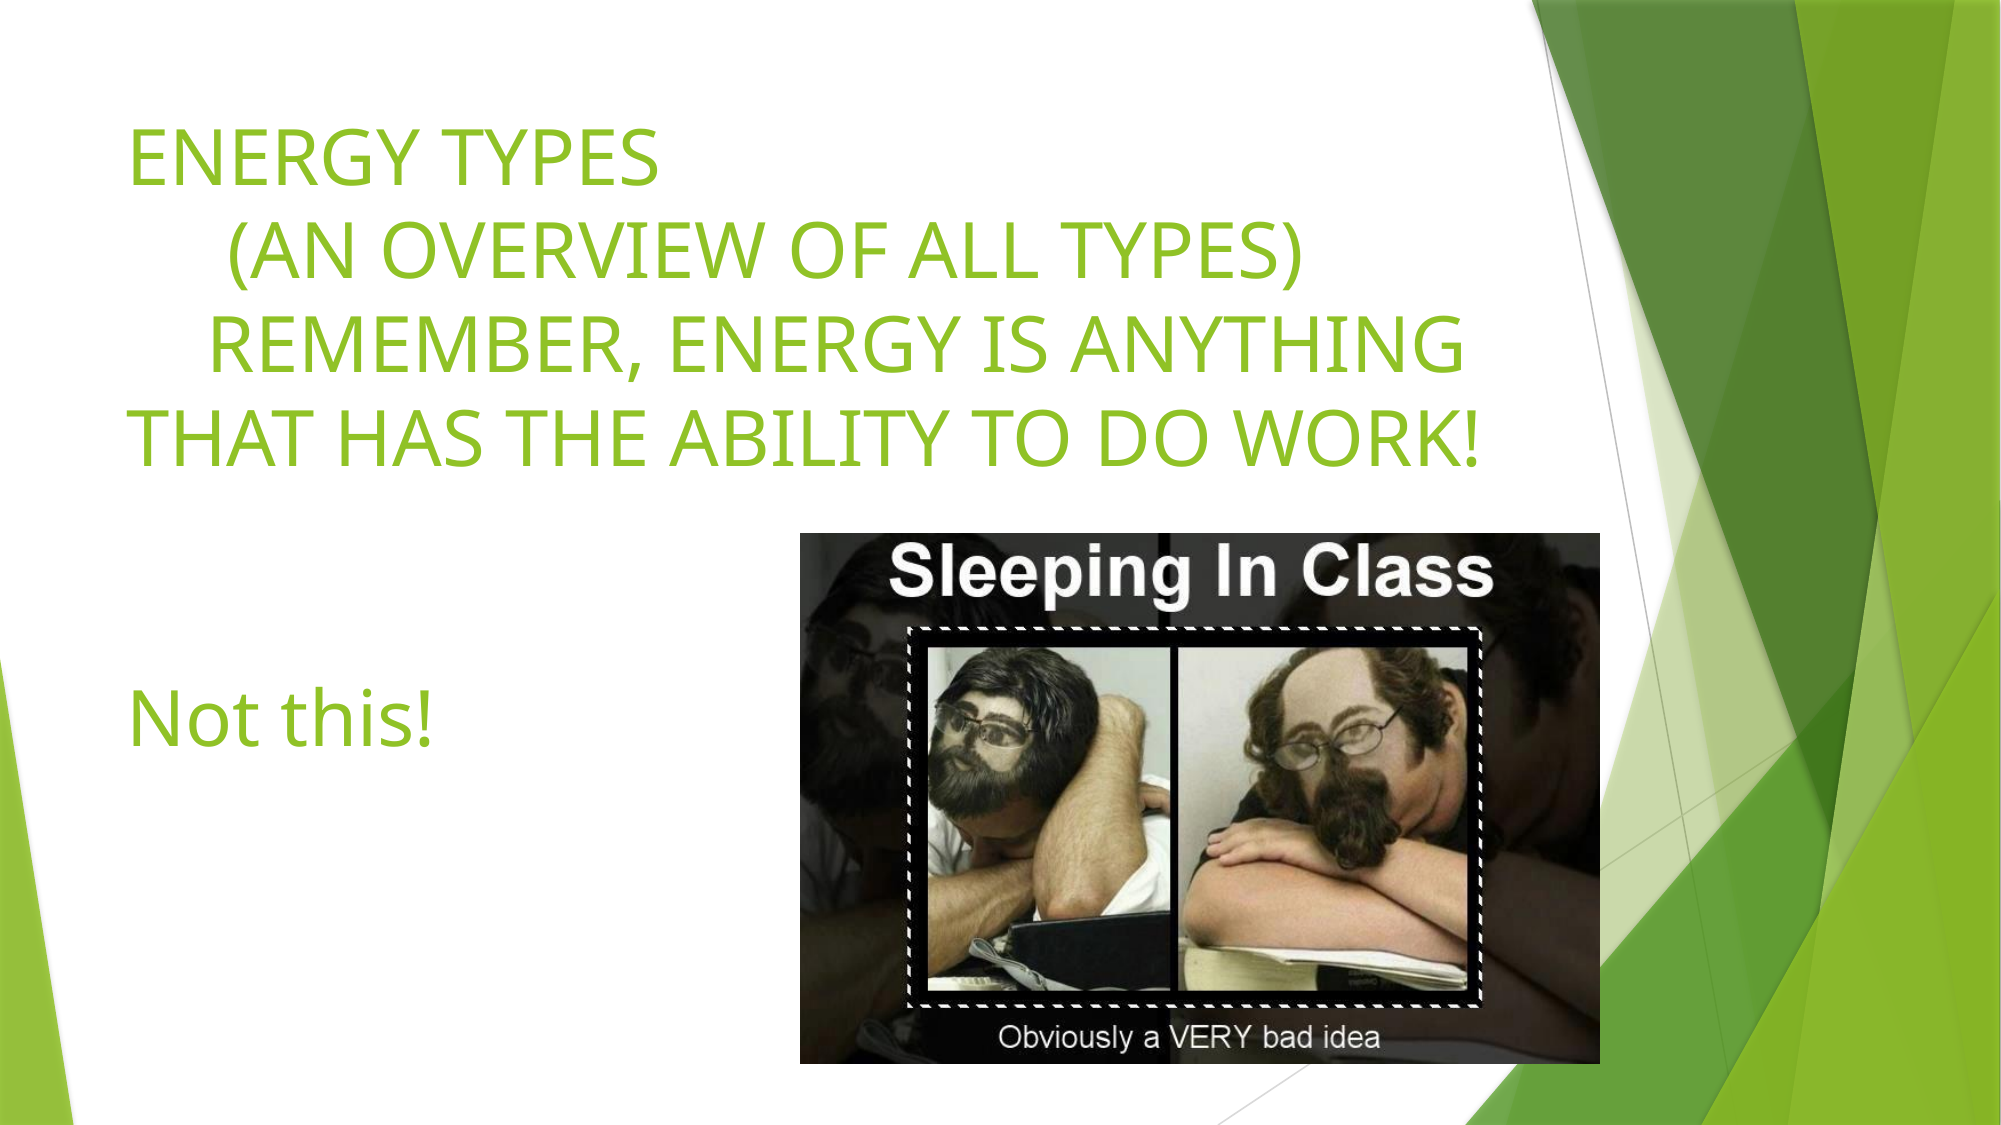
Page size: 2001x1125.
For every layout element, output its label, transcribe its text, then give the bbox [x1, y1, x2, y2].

title ENERGY TYPES (AN OVERVIEW OF ALL TYPES) REMEMBER, ENERGY IS ANYTHING THAT HAS THE ABILITY TO DO WORK! Not this! [111, 99, 1522, 927]
picture [799, 533, 1601, 1065]
